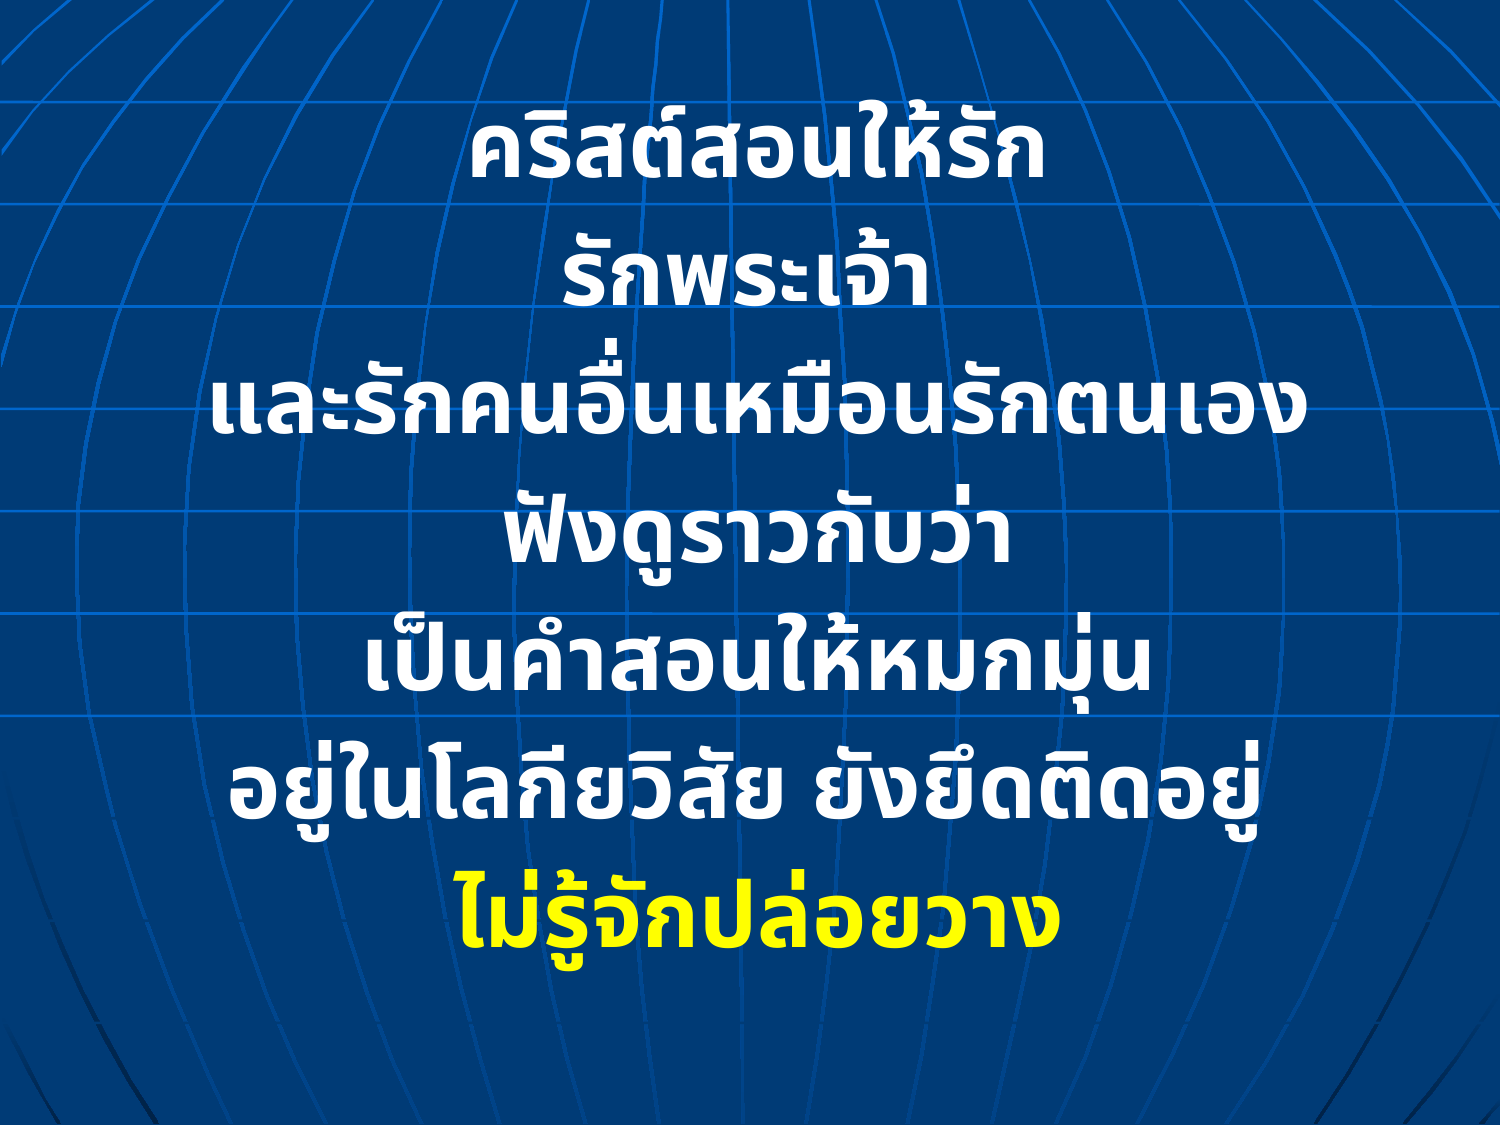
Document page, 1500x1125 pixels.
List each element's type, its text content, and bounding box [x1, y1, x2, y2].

list คริสต์สอนให้รัก รักพระเจ้า และรักคนอื่นเหมือนรักตนเอง ฟังดูราวกับว่า เป็นคำสอนให้หมกมุ่น อยู่ในโลกียวิสัย ยังยึดติดอยู่ ไม่รู้จักปล่อยวาง [17, 78, 1500, 1079]
